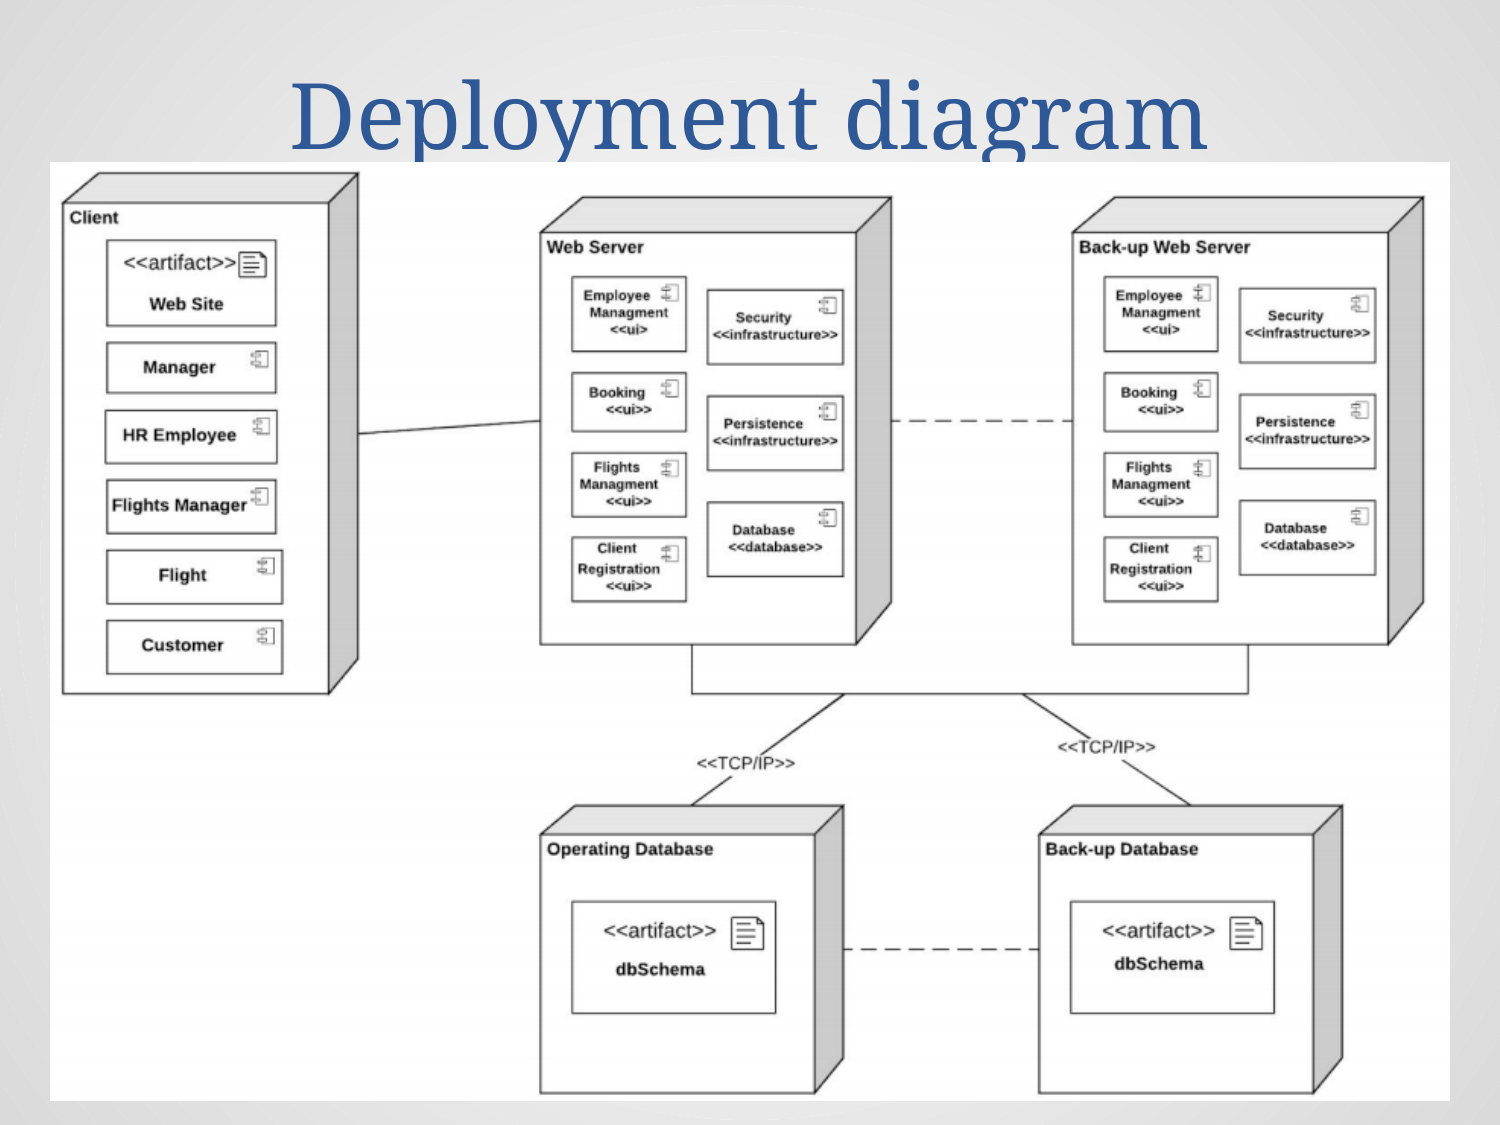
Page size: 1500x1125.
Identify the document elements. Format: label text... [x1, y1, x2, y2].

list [49, 162, 1451, 1101]
title Deployment diagram [75, 0, 1425, 160]
